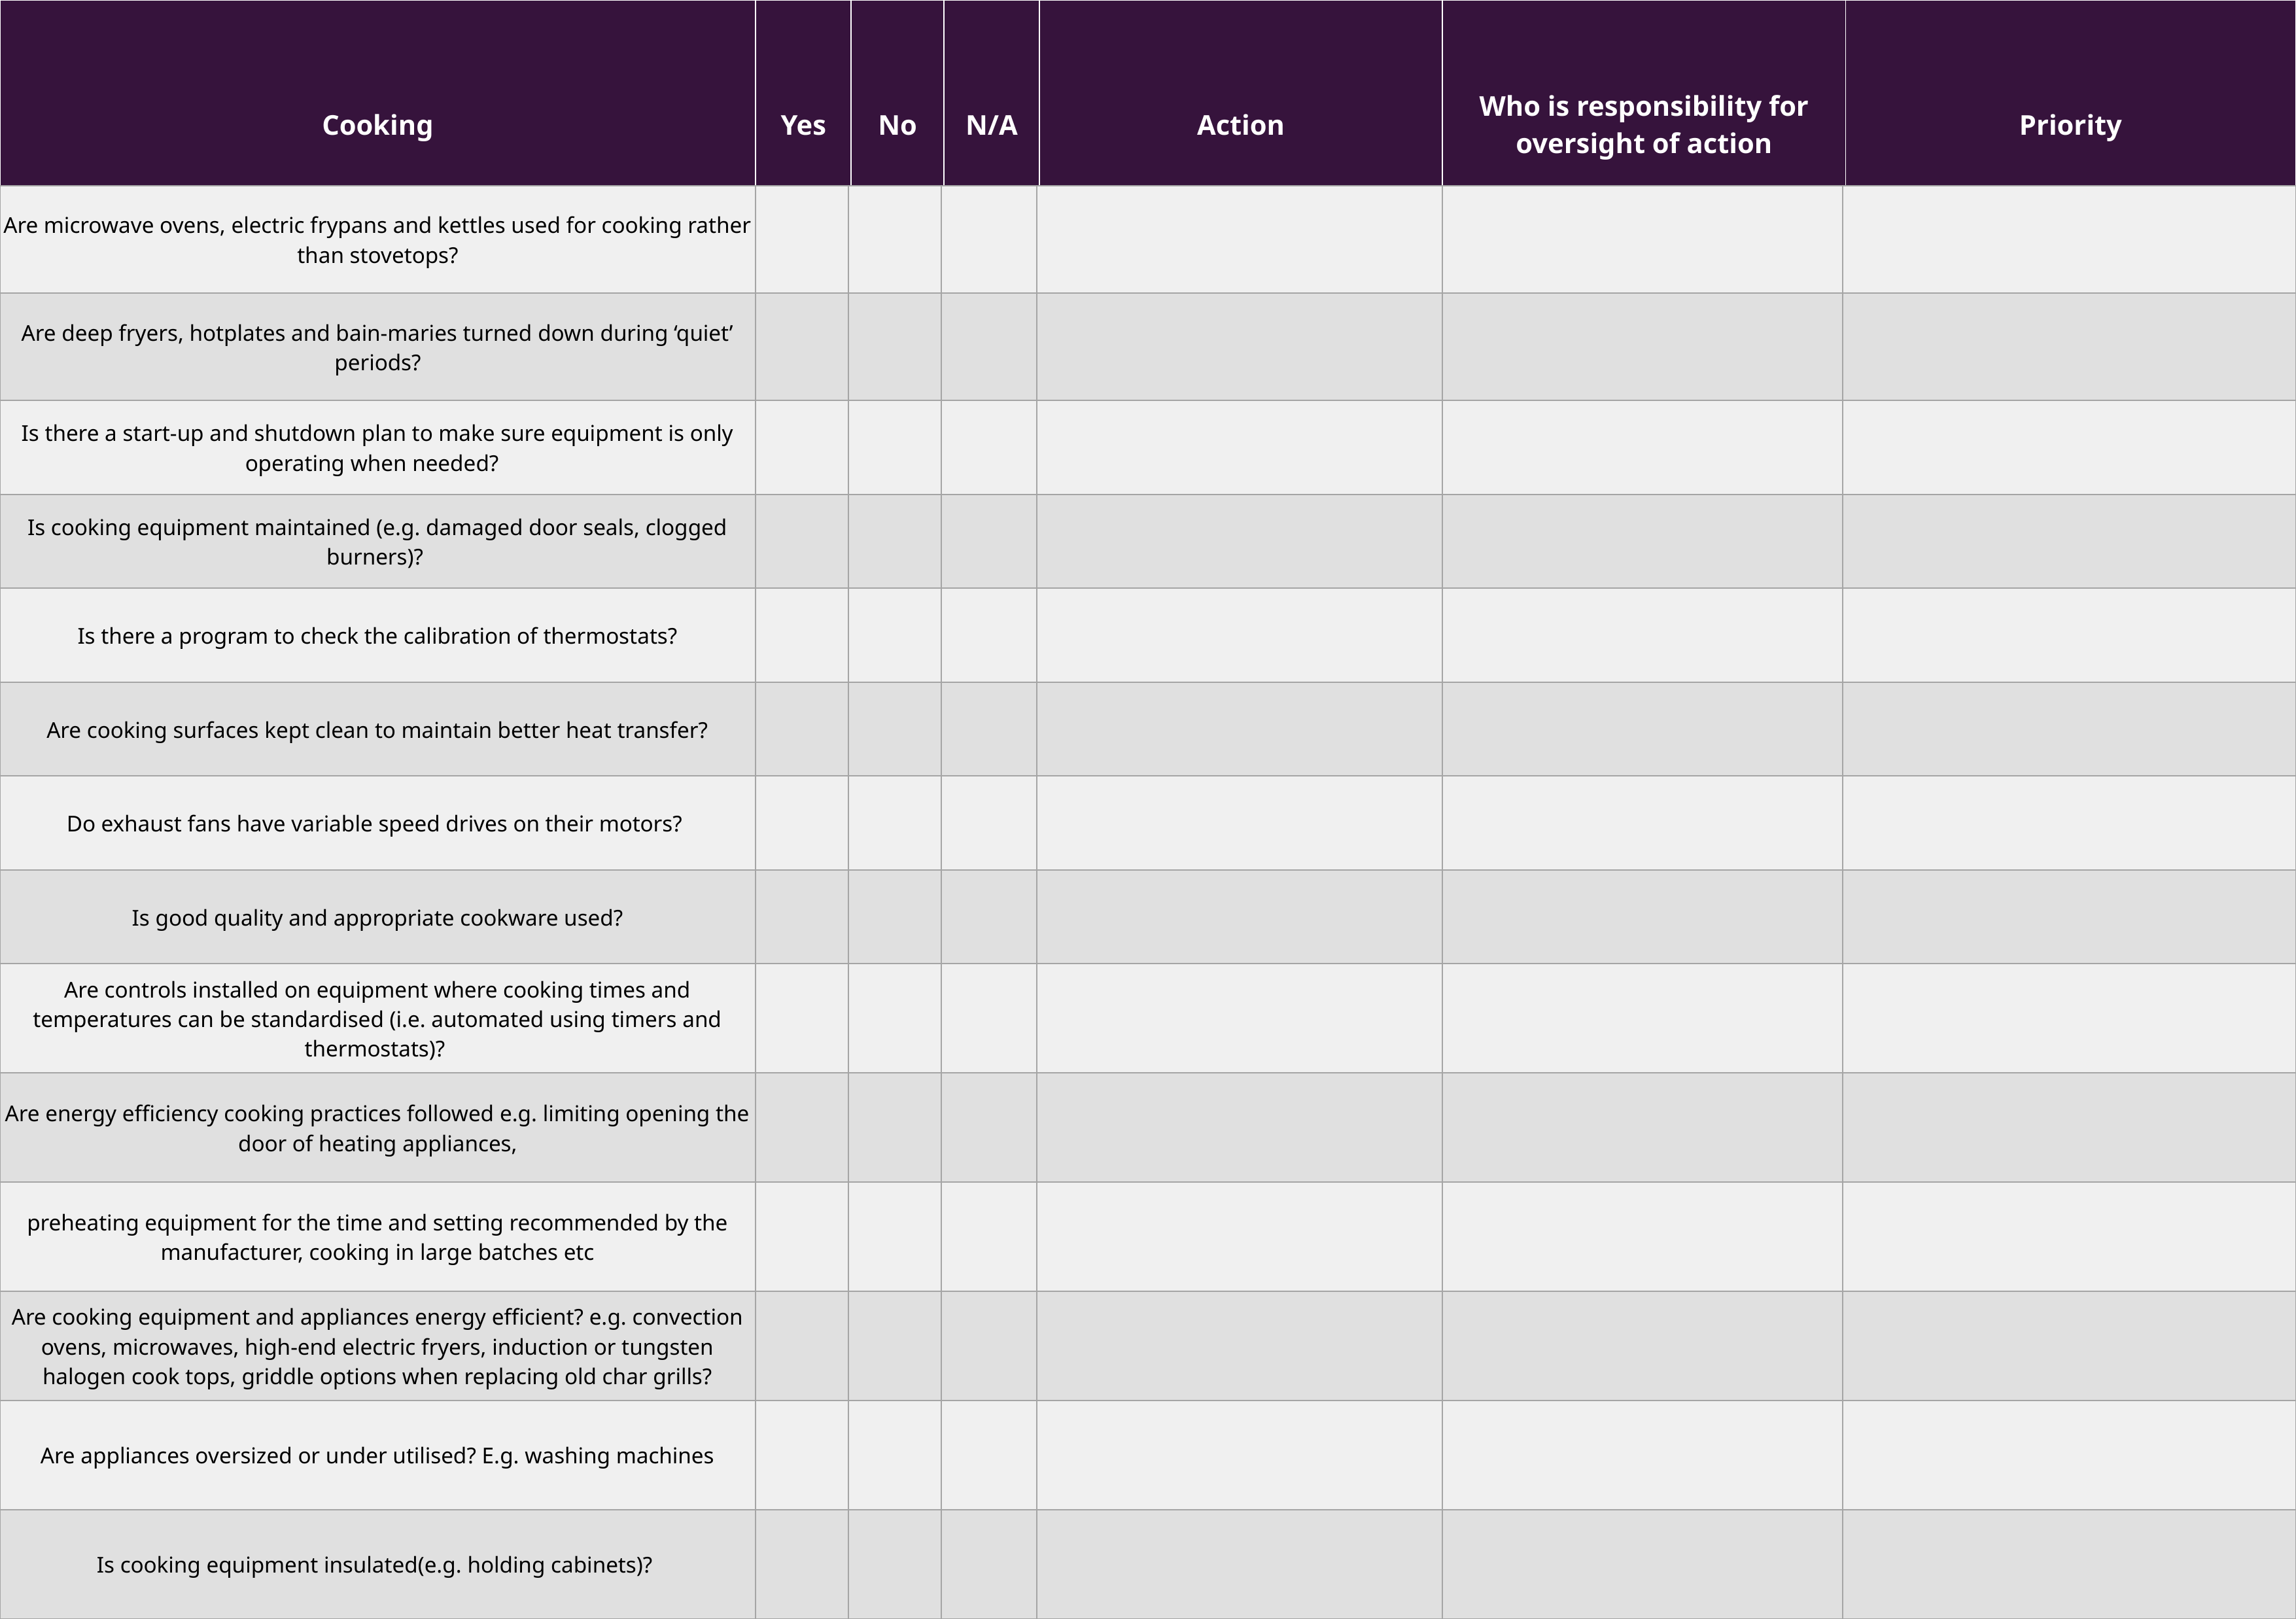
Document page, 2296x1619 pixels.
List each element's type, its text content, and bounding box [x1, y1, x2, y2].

table_header [849, 186, 941, 292]
table_cell [942, 294, 1036, 400]
table_cell [1443, 1292, 1842, 1400]
table_cell [1037, 871, 1442, 963]
table_cell Are cooking surfaces kept clean to maintain better heat transfer? [1, 683, 755, 775]
table_cell [1443, 401, 1842, 494]
table_cell [1843, 964, 2295, 1072]
table_cell [849, 294, 941, 400]
table_cell [1843, 683, 2295, 775]
table_cell [942, 964, 1036, 1072]
table_cell [849, 1073, 941, 1181]
table_cell [849, 401, 941, 494]
table_cell [849, 871, 941, 963]
table_cell [1843, 1510, 2295, 1618]
table_cell [1443, 683, 1842, 775]
table_cell [1037, 683, 1442, 775]
table_cell [1037, 294, 1442, 400]
table_header N/A [945, 1, 1039, 185]
table_cell [756, 589, 848, 682]
table_header Who is responsibility for oversight of action [1443, 1, 1845, 185]
table_cell [1843, 1183, 2295, 1291]
table_cell [1037, 1510, 1442, 1618]
table_cell [756, 1183, 848, 1291]
table_cell [1037, 1183, 1442, 1291]
table_cell Is good quality and appropriate cookware used? [1, 871, 755, 963]
table_cell [849, 589, 941, 682]
table_cell [849, 1401, 941, 1509]
table_cell [1037, 776, 1442, 869]
table_cell [942, 495, 1036, 587]
table_cell [756, 683, 848, 775]
table_cell [756, 964, 848, 1072]
table_cell Is there a program to check the calibration of thermostats? [1, 589, 755, 682]
table_cell [942, 776, 1036, 869]
table_cell Are energy efficiency cooking practices followed e.g. limiting opening the door of heating appliances, [1, 1073, 755, 1181]
table_cell Are deep fryers, hotplates and bain-maries turned down during ‘quiet’ periods? [1, 294, 755, 400]
table_cell [849, 1183, 941, 1291]
table_cell [849, 964, 941, 1072]
table_cell [1443, 1401, 1842, 1509]
table_header Action [1040, 1, 1442, 185]
table_cell preheating equipment for the time and setting recommended by the manufacturer, cooking in large batches etc [1, 1183, 755, 1291]
table_cell [1037, 1292, 1442, 1400]
table_cell Is cooking equipment insulated(e.g. holding cabinets)? [1, 1510, 755, 1618]
table_cell [942, 401, 1036, 494]
table_cell [1843, 871, 2295, 963]
table_header Yes [756, 1, 850, 185]
table_cell [942, 1292, 1036, 1400]
table_header [1443, 186, 1842, 292]
table_cell [1843, 495, 2295, 587]
table_cell [1843, 1073, 2295, 1181]
table_cell [1843, 1401, 2295, 1509]
table_header [1843, 186, 2295, 292]
table_cell [849, 1292, 941, 1400]
table_cell [1843, 1292, 2295, 1400]
table_cell [1443, 1073, 1842, 1181]
table_cell [756, 1401, 848, 1509]
table_cell [1843, 776, 2295, 869]
table_header [756, 186, 848, 292]
table_cell [849, 1510, 941, 1618]
table_cell [756, 871, 848, 963]
table_header [1037, 186, 1442, 292]
table_cell [1843, 401, 2295, 494]
table_cell [849, 776, 941, 869]
table_cell [942, 871, 1036, 963]
table_cell [1037, 1073, 1442, 1181]
table_cell [756, 776, 848, 869]
table_cell [1443, 589, 1842, 682]
table_header [942, 186, 1036, 292]
table_header Are microwave ovens, electric frypans and kettles used for cooking rather than stovetops? [1, 186, 755, 292]
table_cell [942, 683, 1036, 775]
table_cell [756, 1073, 848, 1181]
table_cell [756, 1510, 848, 1618]
table_cell [1443, 1510, 1842, 1618]
table_cell [1037, 964, 1442, 1072]
table_cell Are appliances oversized or under utilised? E.g. washing machines [1, 1401, 755, 1509]
table_cell [1037, 401, 1442, 494]
table_cell [1443, 964, 1842, 1072]
table_cell [1843, 294, 2295, 400]
table_cell [756, 1292, 848, 1400]
table_cell [849, 495, 941, 587]
table_cell [942, 589, 1036, 682]
table_cell [1037, 1401, 1442, 1509]
table_cell [756, 401, 848, 494]
table_cell [1443, 776, 1842, 869]
table_header Priority [1846, 1, 2295, 185]
table_cell [849, 683, 941, 775]
table_cell [942, 1401, 1036, 1509]
table_cell Is cooking equipment maintained (e.g. damaged door seals, clogged burners)? [1, 495, 755, 587]
table_cell [942, 1510, 1036, 1618]
table_cell [1443, 871, 1842, 963]
table_cell [1443, 1183, 1842, 1291]
table_cell Is there a start-up and shutdown plan to make sure equipment is only operating when needed? [1, 401, 755, 494]
table_cell [1443, 495, 1842, 587]
table_cell [942, 1073, 1036, 1181]
table_cell [1037, 495, 1442, 587]
table_cell [756, 495, 848, 587]
table_cell [1037, 589, 1442, 682]
table_cell [1443, 294, 1842, 400]
table_cell Do exhaust fans have variable speed drives on their motors? [1, 776, 755, 869]
table_cell Are controls installed on equipment where cooking times and temperatures can be standardised (i.e. automated using timers and thermostats)? [1, 964, 755, 1072]
table_cell Are cooking equipment and appliances energy efficient? e.g. convection ovens, microwaves, high-end electric fryers, induction or tungsten halogen cook tops, griddle options when replacing old char grills? [1, 1292, 755, 1400]
table_cell [942, 1183, 1036, 1291]
table_cell [1843, 589, 2295, 682]
table_header Cooking [1, 1, 755, 185]
table_header No [852, 1, 943, 185]
table_cell [756, 294, 848, 400]
